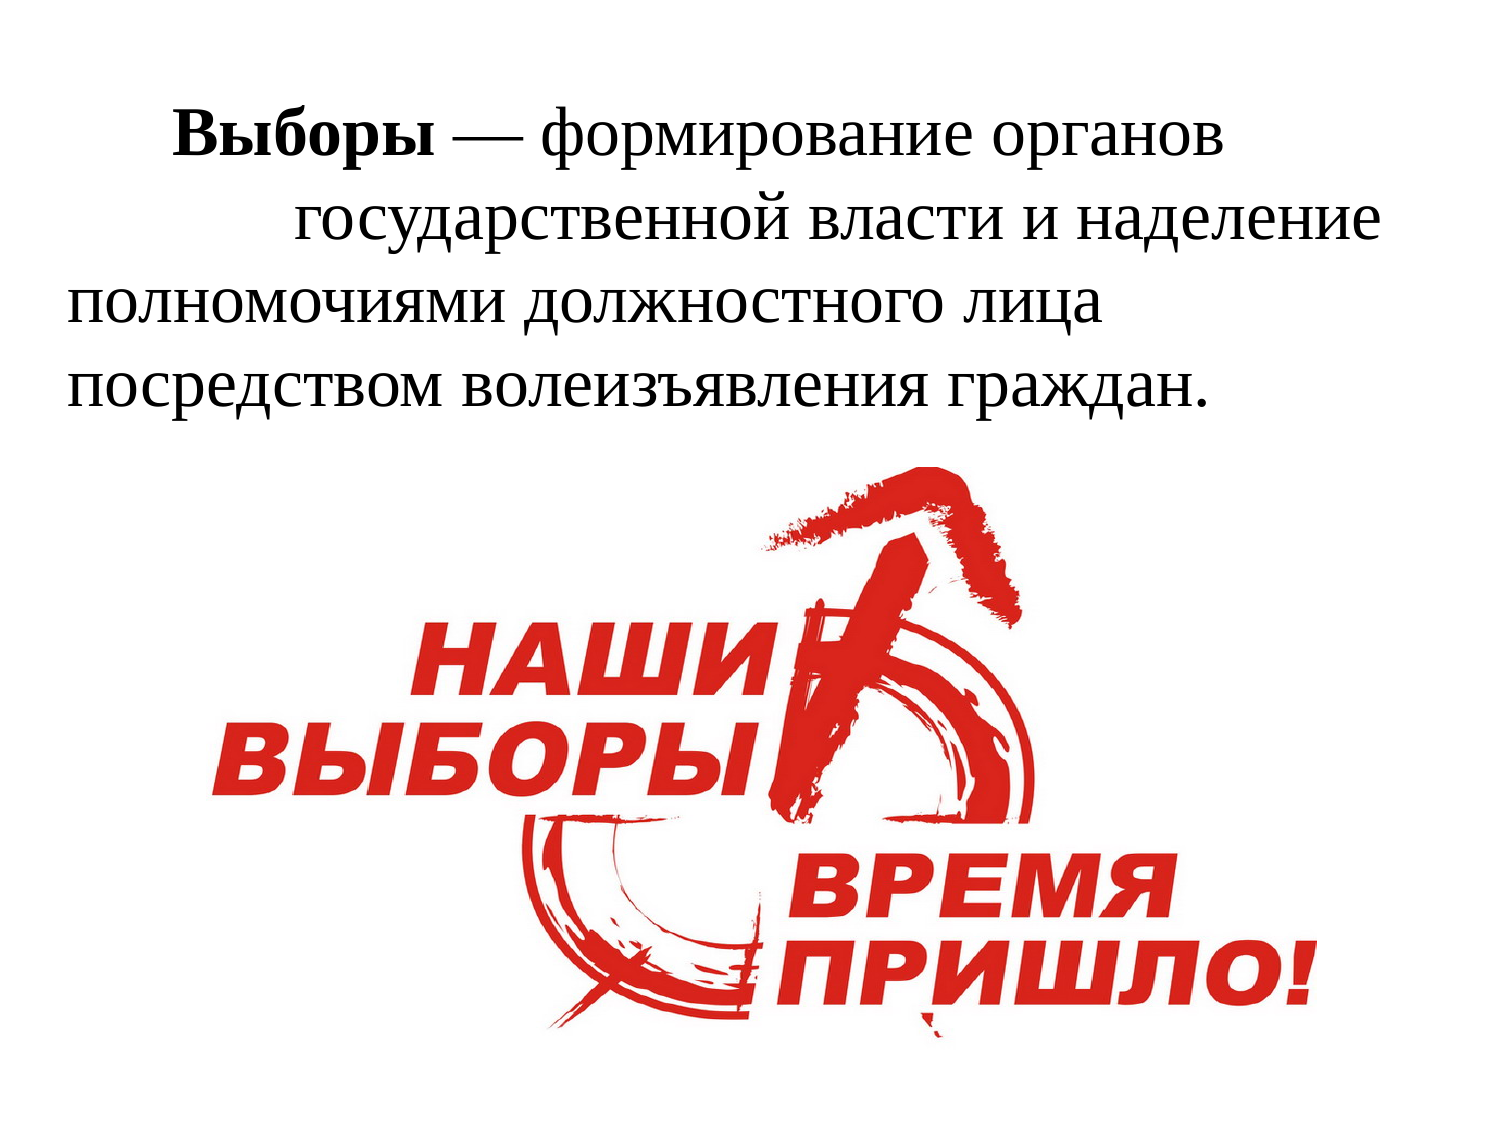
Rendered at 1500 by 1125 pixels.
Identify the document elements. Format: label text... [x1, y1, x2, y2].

subtitle Выборы — формирование органов государственной власти и наделение полномочиями должностного лица посредством волеизъявления граждан. [0, 78, 1400, 504]
picture [206, 467, 1318, 1068]
